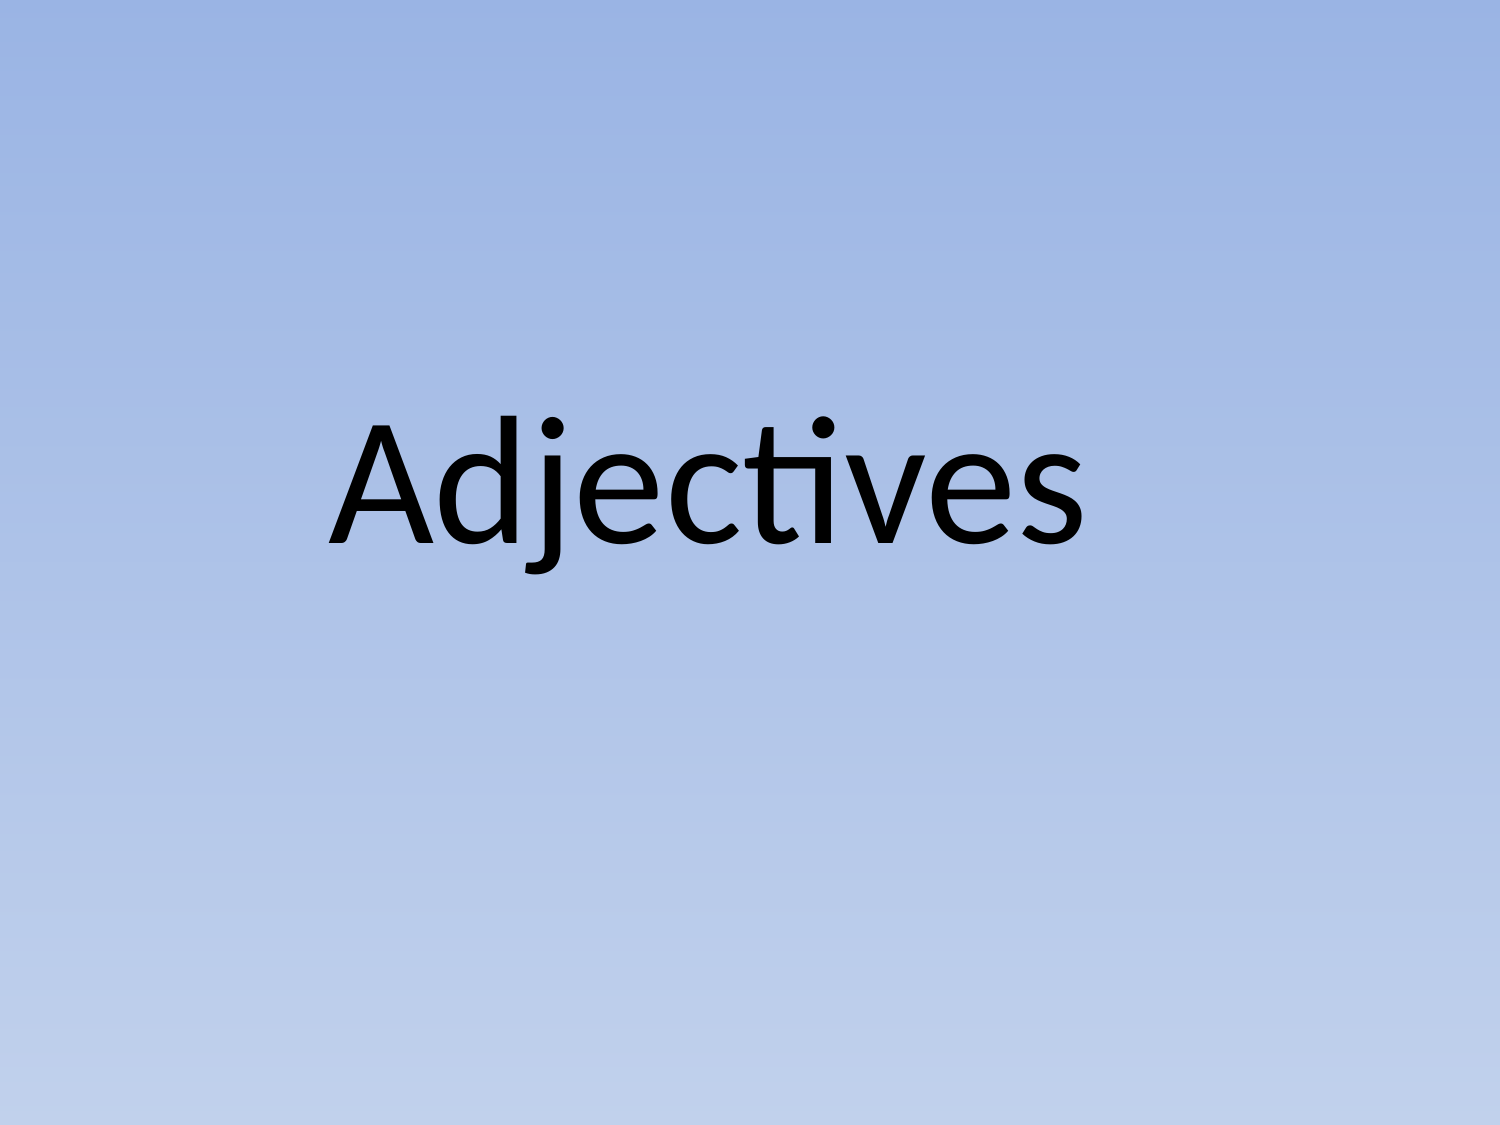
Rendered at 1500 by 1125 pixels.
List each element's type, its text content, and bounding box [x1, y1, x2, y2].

title Adjectives [112, 349, 1388, 591]
